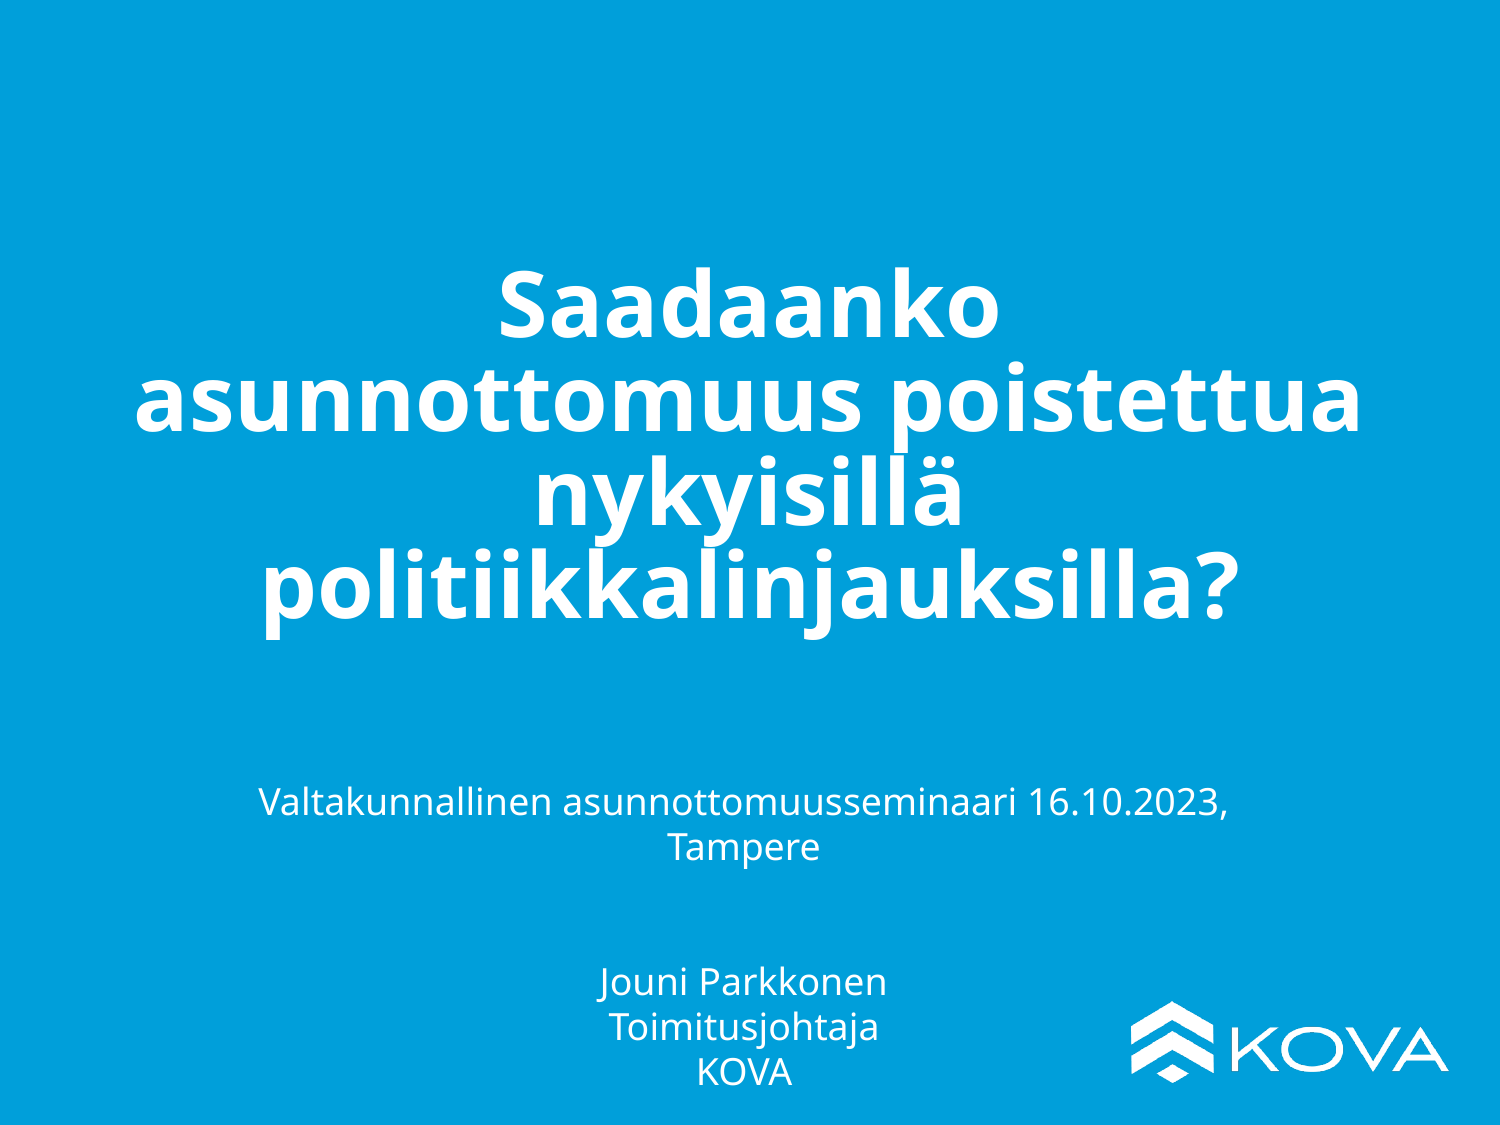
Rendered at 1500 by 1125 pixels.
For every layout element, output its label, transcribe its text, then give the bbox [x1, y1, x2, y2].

text_box Valtakunnallinen asunnottomuusseminaari 16.10.2023, Tampere Jouni Parkkonen Toimitusjohtaja KOVA [194, 770, 1294, 1101]
picture [1394, 1028, 1448, 1071]
title Saadaanko asunnottomuus poistettua nykyisillä politiikkalinjauksilla? [112, 184, 1388, 716]
picture [1347, 1028, 1399, 1069]
picture [1294, 1027, 1343, 1071]
